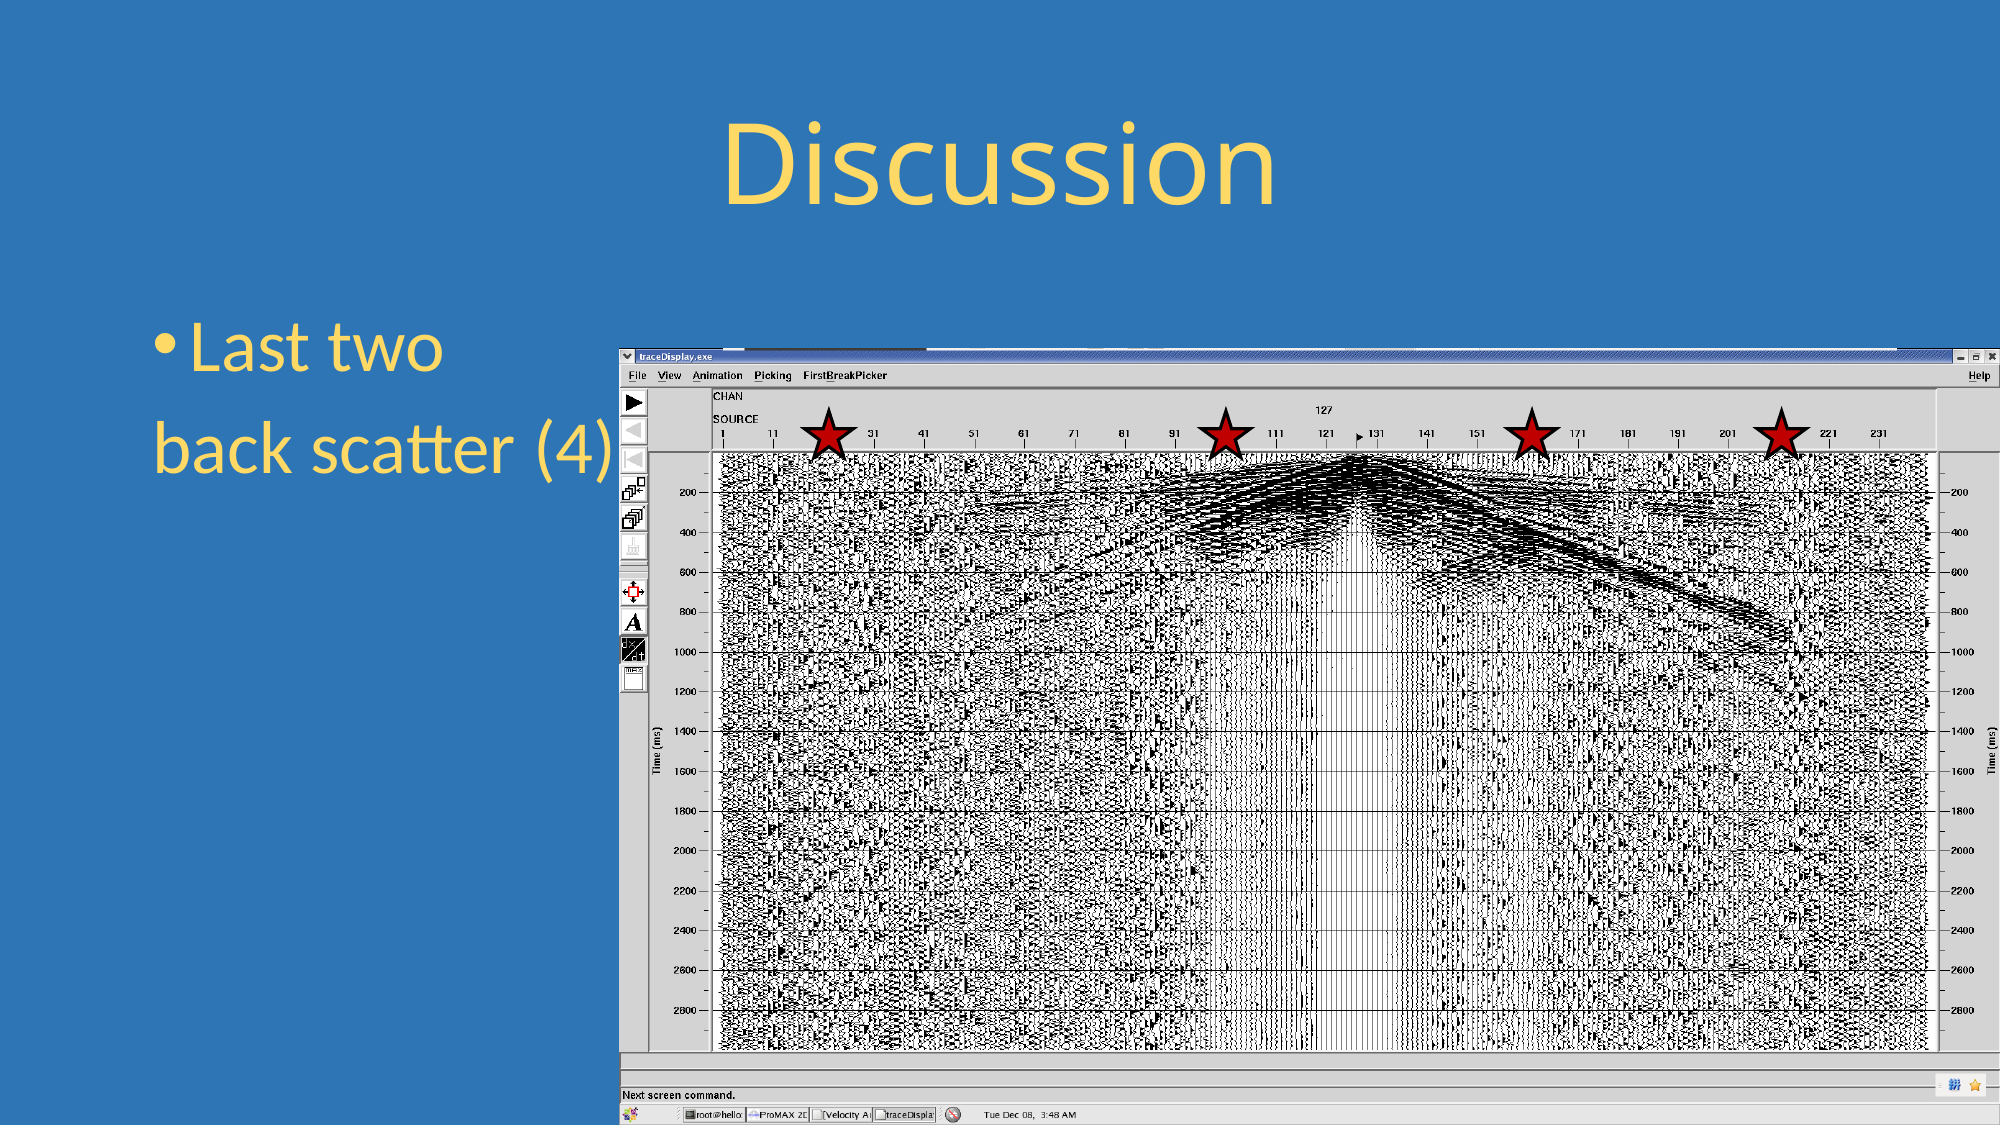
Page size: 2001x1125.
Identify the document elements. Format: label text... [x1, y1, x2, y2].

picture [619, 348, 2000, 1125]
title Discussion [137, 59, 1863, 278]
list Last two back scatter (4) [137, 299, 1863, 1014]
